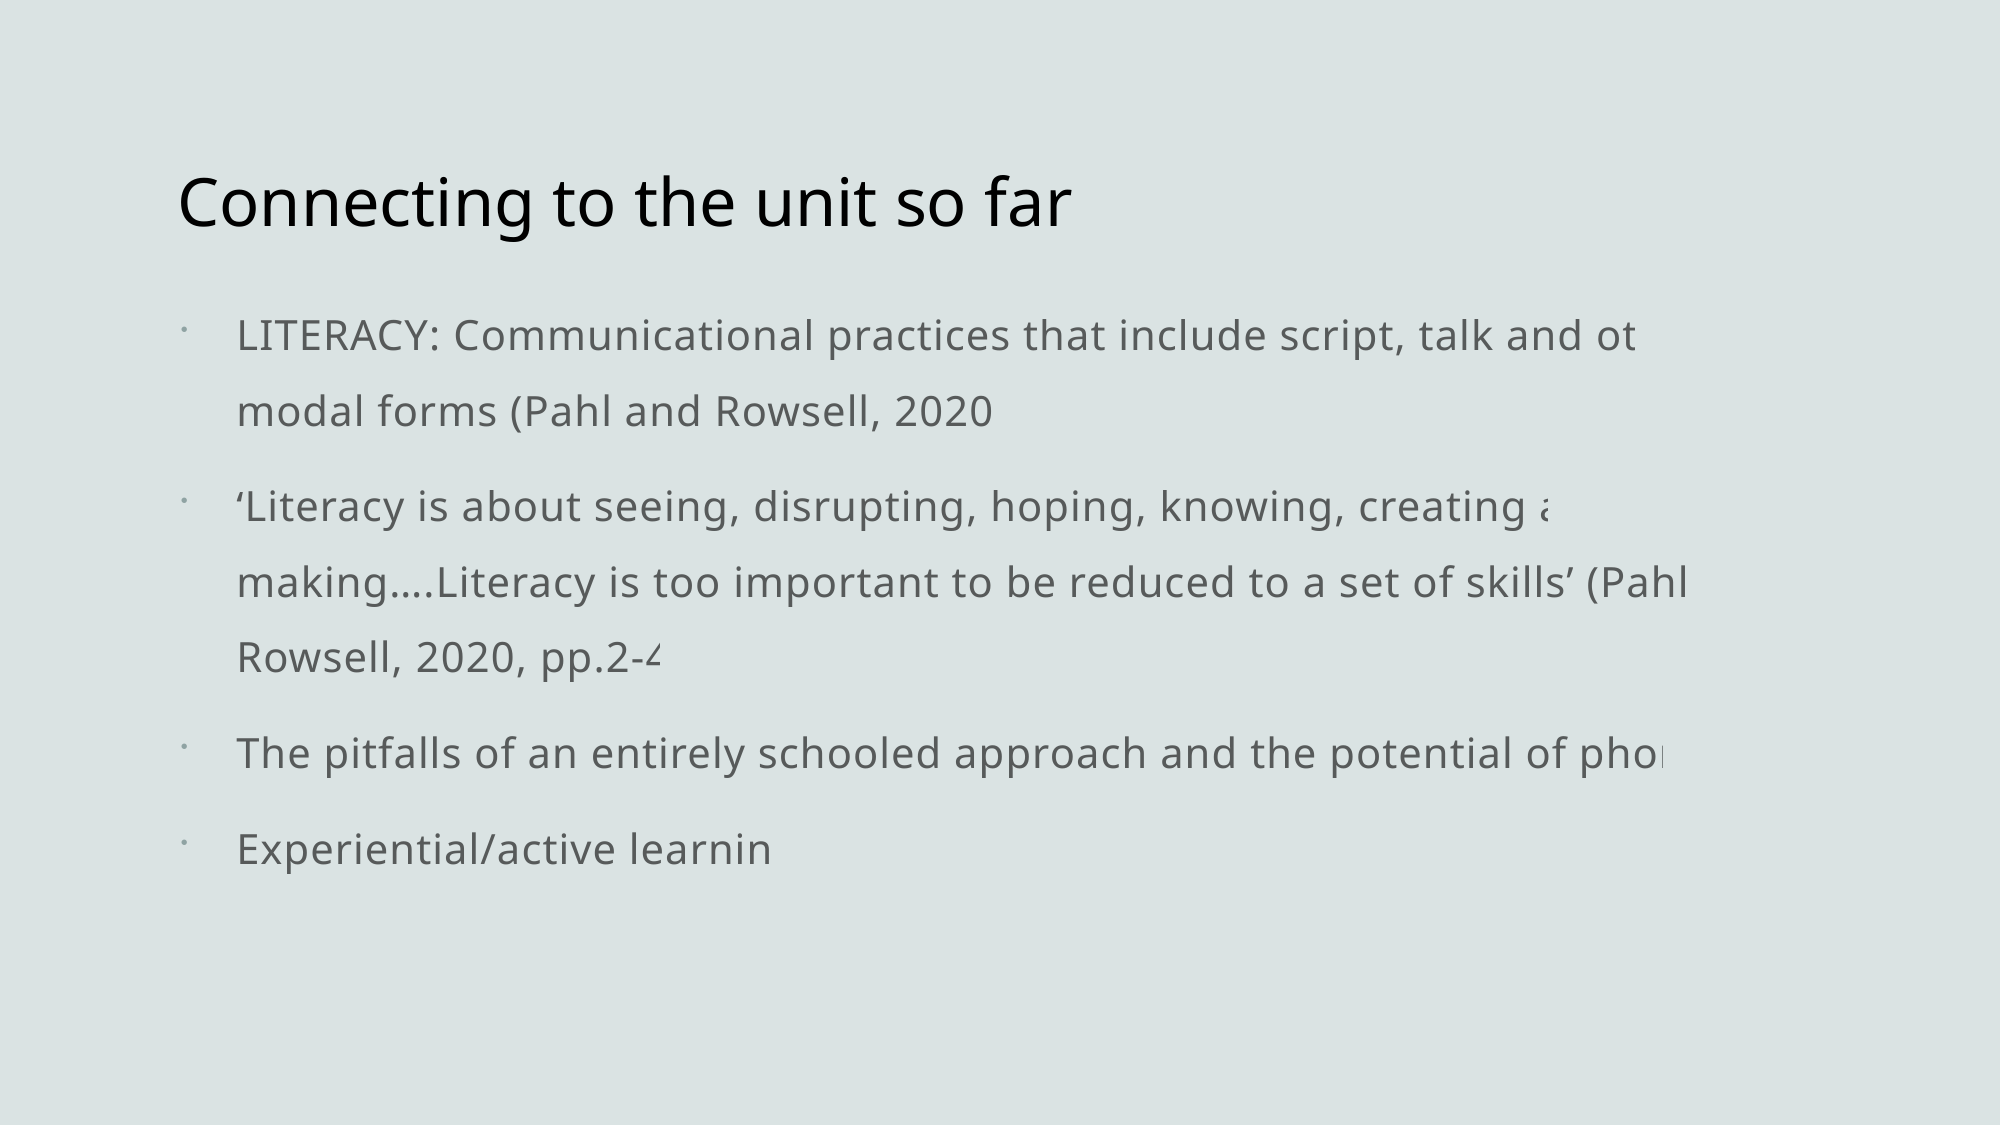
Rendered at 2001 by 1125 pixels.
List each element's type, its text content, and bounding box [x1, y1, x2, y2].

list LITERACY: Communicational practices that include script, talk and other modal forms (Pahl and Rowsell, 2020). ‘Literacy is about seeing, disrupting, hoping, knowing, creating and making….Literacy is too important to be reduced to a set of skills’ (Pahl and Rowsell, 2020, pp.2-4) The pitfalls of an entirely schooled approach and the potential of phonics Experiential/active learning [162, 276, 1838, 940]
title Connecting to the unit so far [162, 64, 1838, 248]
